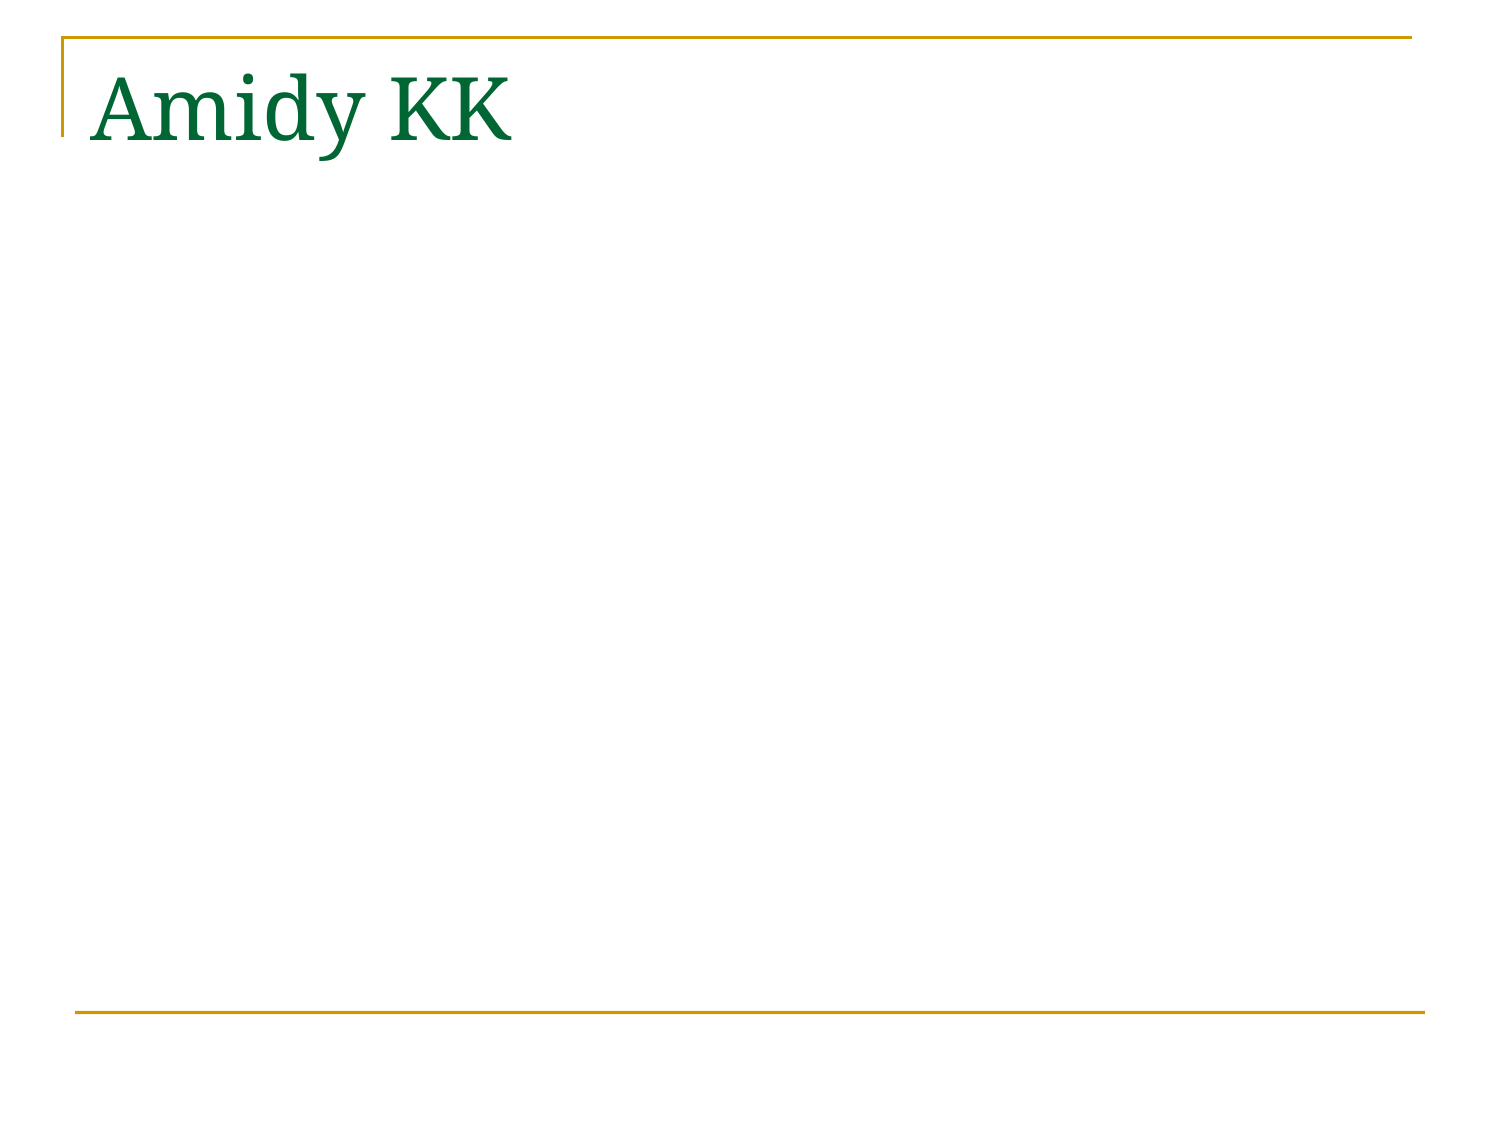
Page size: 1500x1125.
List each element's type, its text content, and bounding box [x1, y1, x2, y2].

title Amidy KK [74, 45, 1426, 233]
